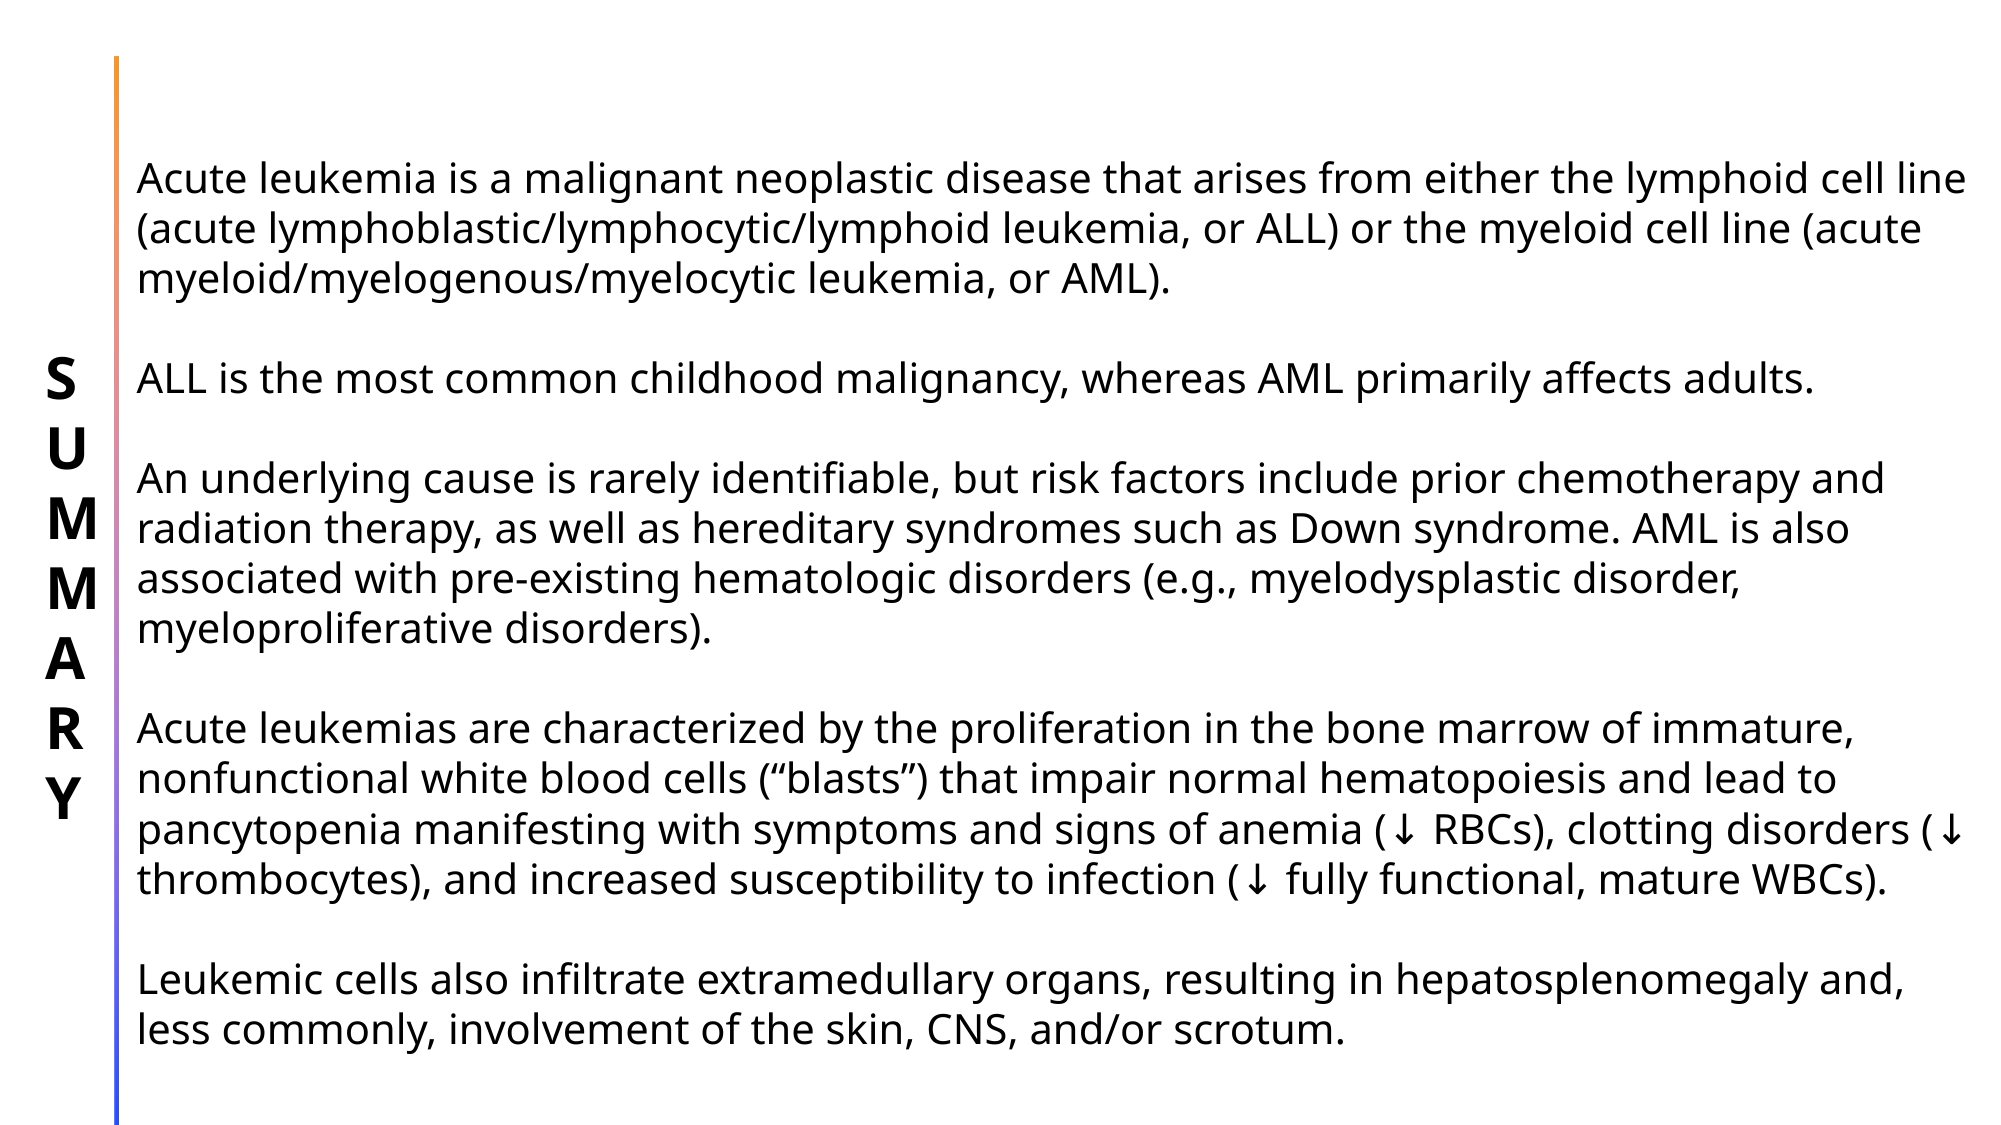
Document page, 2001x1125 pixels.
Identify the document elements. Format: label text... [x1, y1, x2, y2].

text_box Acute leukemia is a malignant neoplastic disease that arises from either the lymphoid cell line (acute lymphoblastic/lymphocytic/lymphoid leukemia, or ALL) or the myeloid cell line (acute myeloid/myelogenous/myelocytic leukemia, or AML). ALL is the most common childhood malignancy, whereas AML primarily affects adults. An underlying cause is rarely identifiable, but risk factors include prior chemotherapy and radiation therapy, as well as hereditary syndromes such as Down syndrome. AML is also associated with pre-existing hematologic disorders (e.g., myelodysplastic disorder, myeloproliferative disorders). Acute leukemias are characterized by the proliferation in the bone marrow of immature, nonfunctional white blood cells (“blasts”) that impair normal hematopoiesis and lead to pancytopenia manifesting with symptoms and signs of anemia (↓ RBCs), clotting disorders (↓ thrombocytes), and increased susceptibility to infection (↓ fully functional, mature WBCs). Leukemic cells also infiltrate extramedullary organs, resulting in hepatosplenomegaly and, less commonly, involvement of the skin, CNS, and/or scrotum. [129, 144, 1993, 1060]
text_box S U M MA R Y [37, 333, 115, 839]
picture [112, 54, 119, 1125]
